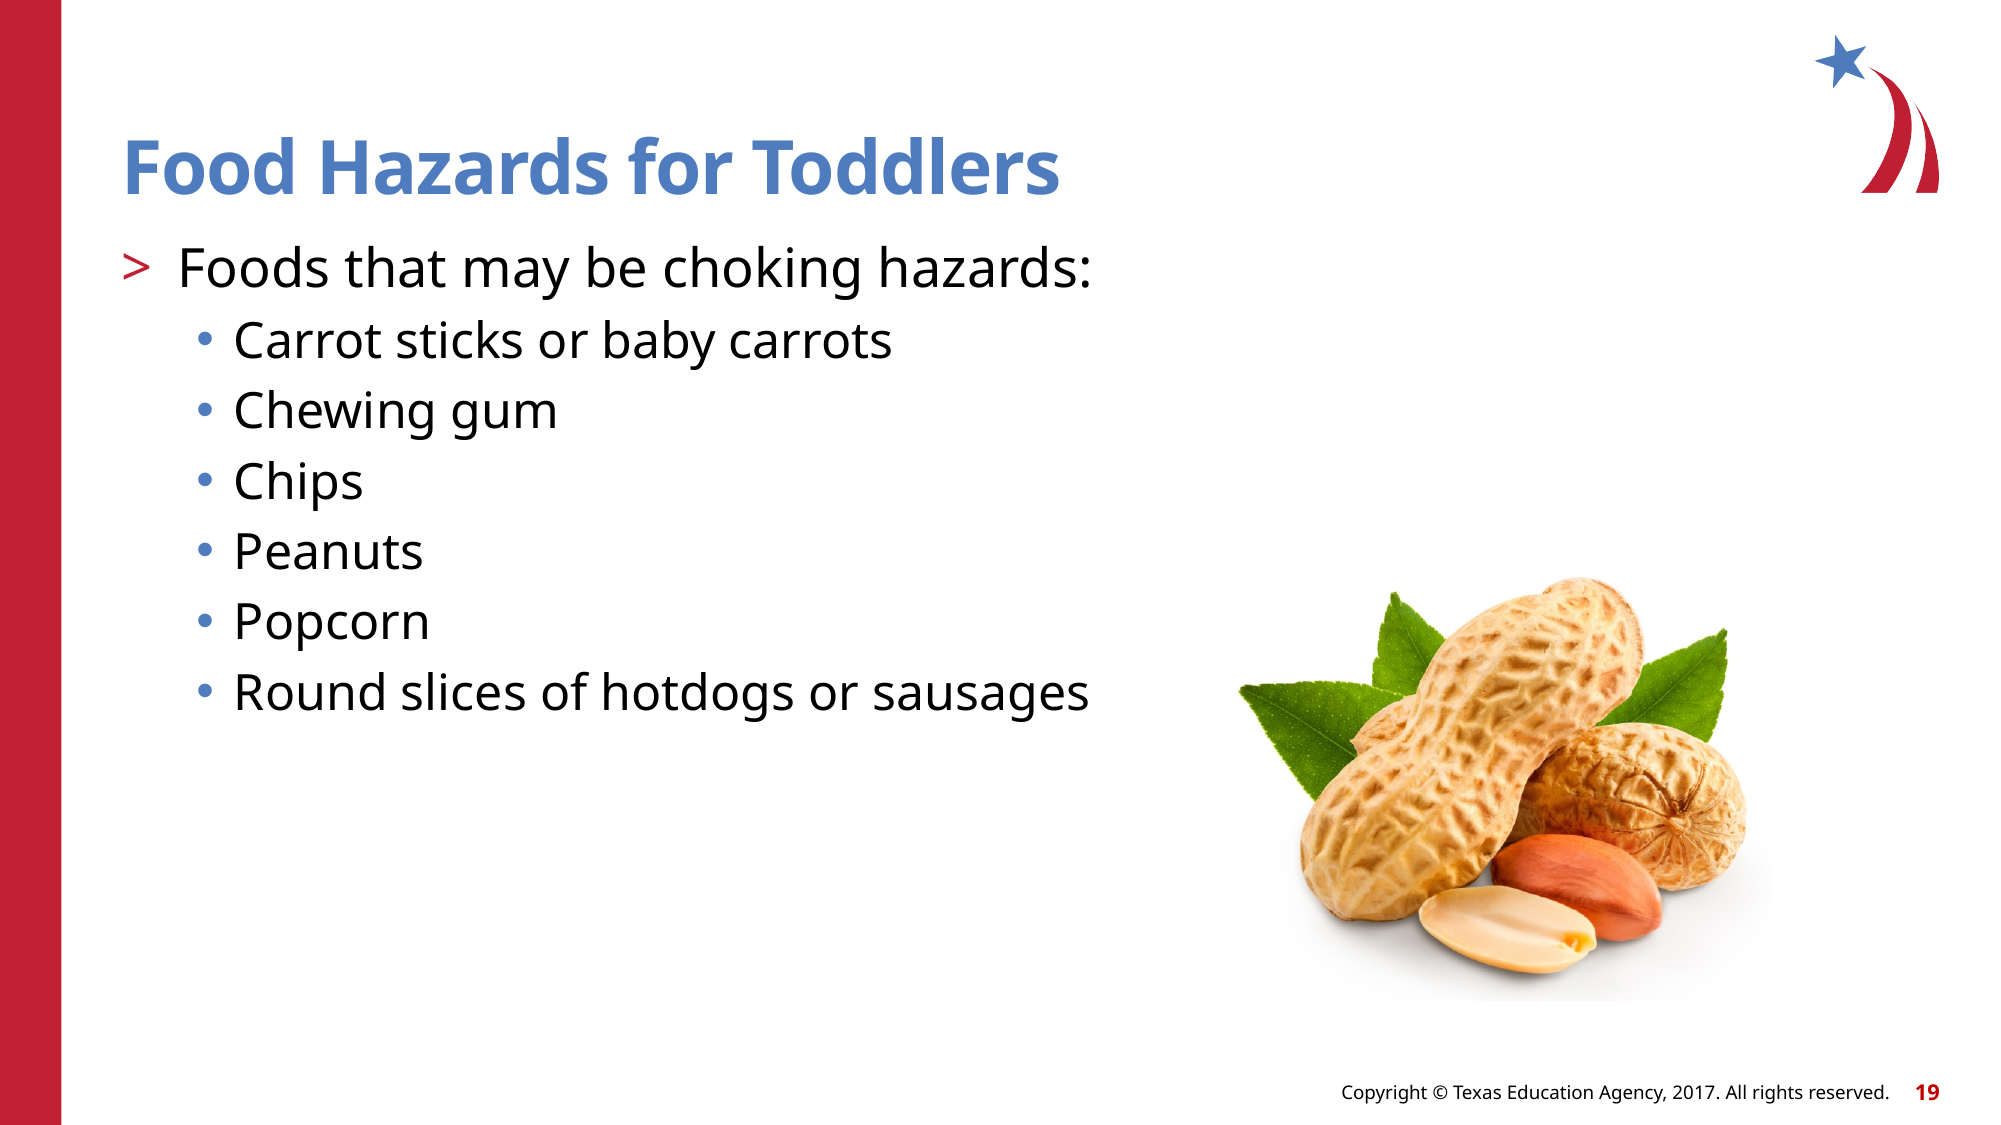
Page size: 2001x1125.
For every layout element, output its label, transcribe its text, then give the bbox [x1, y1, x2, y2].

picture [1223, 562, 1772, 1001]
list Foods that may be choking hazards: Carrot sticks or baby carrots Chewing gum Chips Peanuts Popcorn Round slices of hotdogs or sausages [121, 233, 1884, 1010]
picture [1814, 34, 1939, 193]
title Food Hazards for Toddlers [121, 66, 1772, 211]
